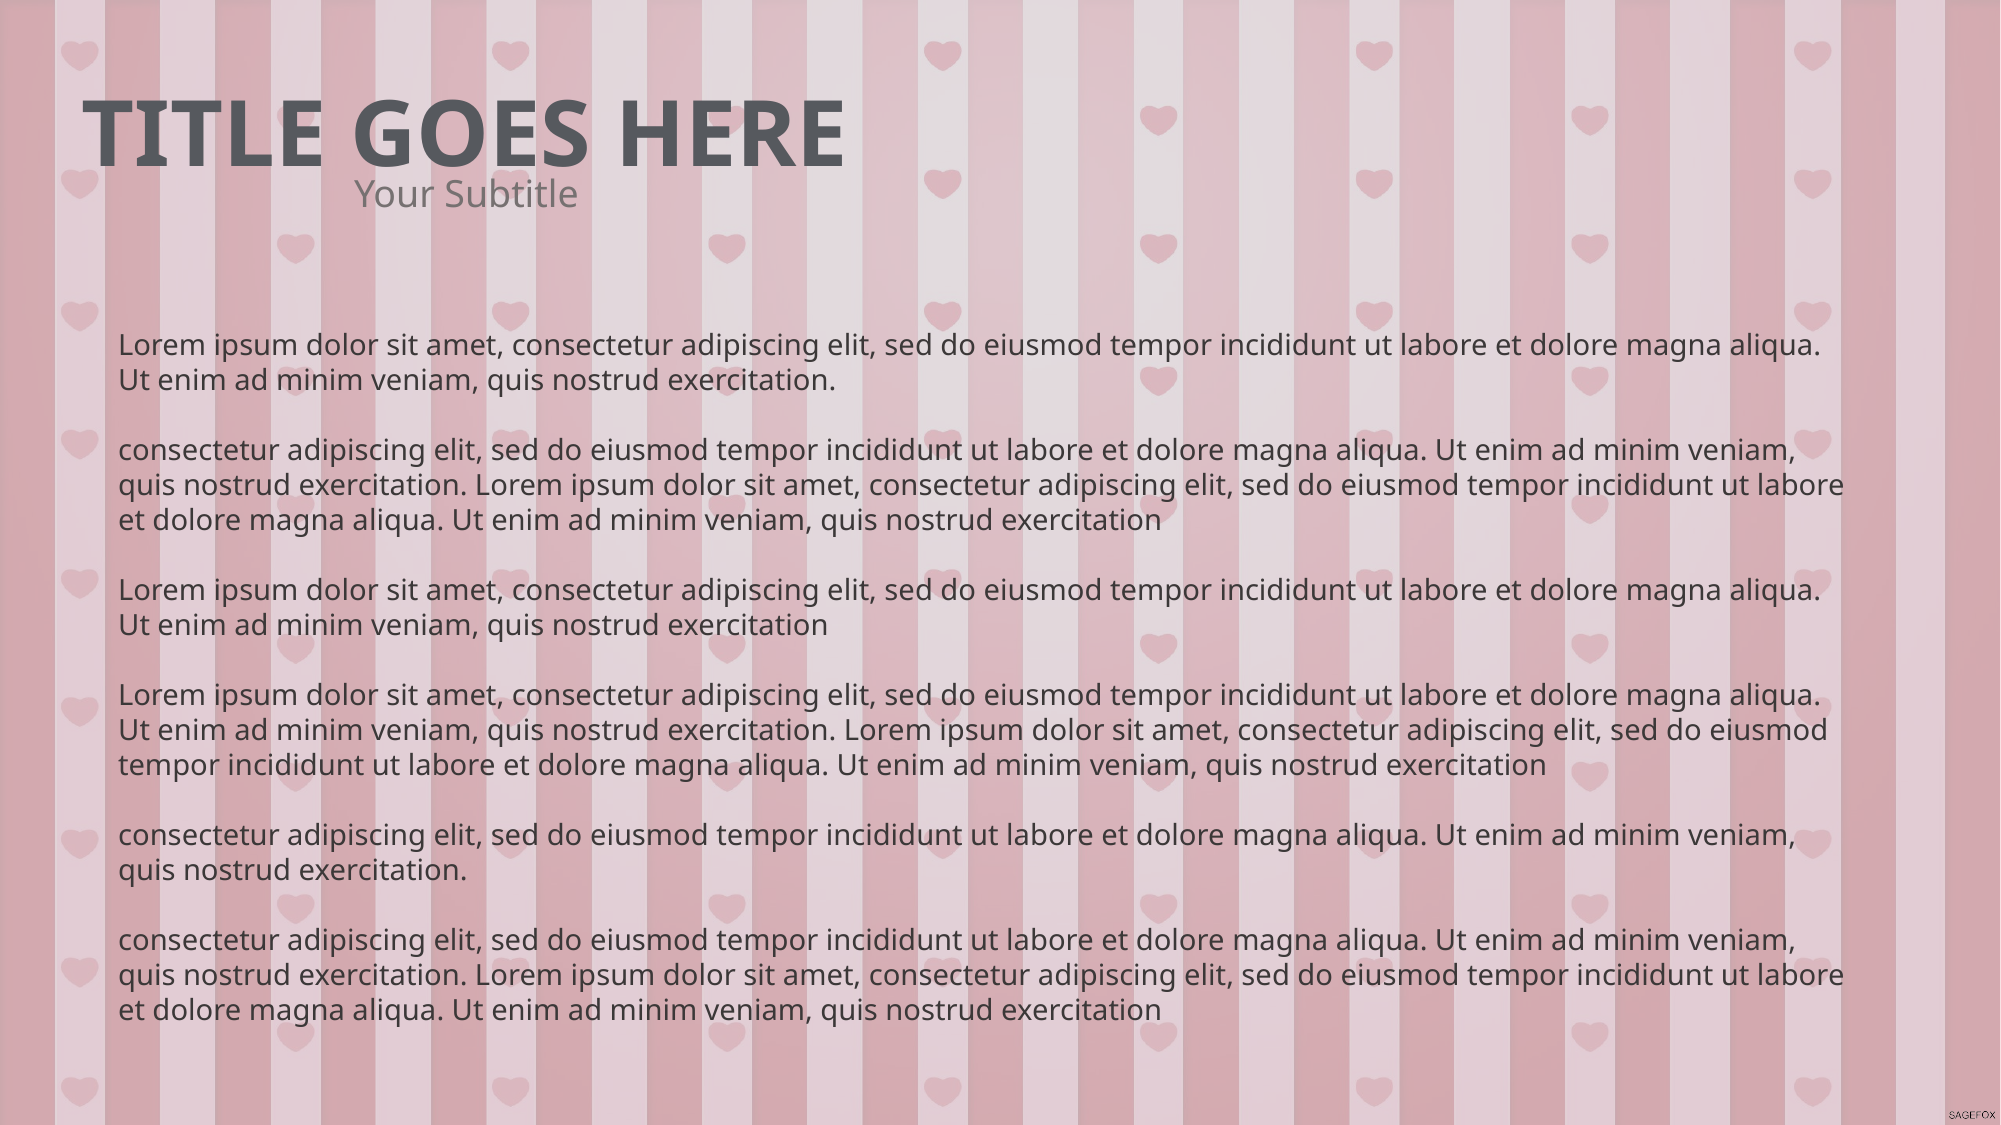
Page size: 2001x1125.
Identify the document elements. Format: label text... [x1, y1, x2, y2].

picture [1925, 0, 2001, 1125]
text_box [13, 66, 918, 224]
text_box Lorem ipsum dolor sit amet, consectetur adipiscing elit, sed do eiusmod tempor incididunt ut labore et dolore magna aliqua. Ut enim ad minim veniam, quis nostrud exercitation. consectetur adipiscing elit, sed do eiusmod tempor incididunt ut labore et dolore magna aliqua. Ut enim ad minim veniam, quis nostrud exercitation. Lorem ipsum dolor sit amet, consectetur adipiscing elit, sed do eiusmod tempor incididunt ut labore et dolore magna aliqua. Ut enim ad minim veniam, quis nostrud exercitation Lorem ipsum dolor sit amet, consectetur adipiscing elit, sed do eiusmod tempor incididunt ut labore et dolore magna aliqua. Ut enim ad minim veniam, quis nostrud exercitation Lorem ipsum dolor sit amet, consectetur adipiscing elit, sed do eiusmod tempor incididunt ut labore et dolore magna aliqua. Ut enim ad minim veniam, quis nostrud exercitation. Lorem ipsum dolor sit amet, consectetur adipiscing elit, sed do eiusmod tempor incididunt ut labore et dolore magna aliqua. Ut enim ad minim veniam, quis nostrud exercitation consectetur adipiscing elit, sed do eiusmod tempor incididunt ut labore et dolore magna aliqua. Ut enim ad minim veniam, quis nostrud exercitation. consectetur adipiscing elit, sed do eiusmod tempor incididunt ut labore et dolore magna aliqua. Ut enim ad minim veniam, quis nostrud exercitation. Lorem ipsum dolor sit amet, consectetur adipiscing elit, sed do eiusmod tempor incididunt ut labore et dolore magna aliqua. Ut enim ad minim veniam, quis nostrud exercitation [103, 319, 1866, 1069]
